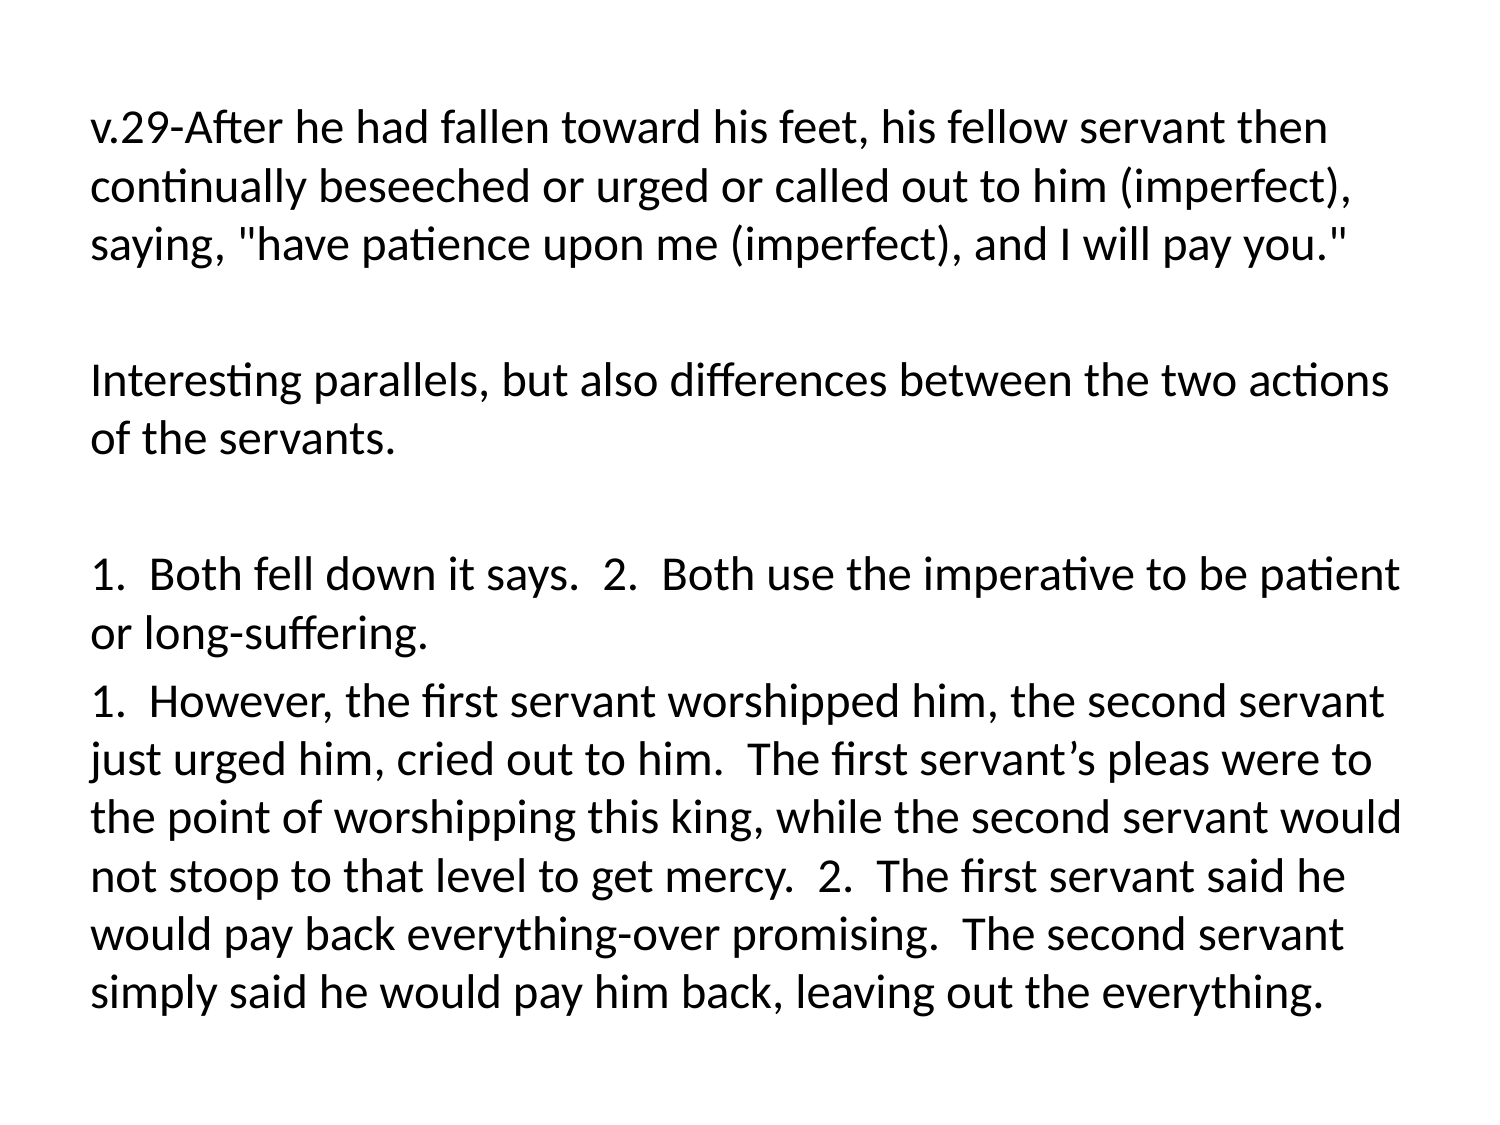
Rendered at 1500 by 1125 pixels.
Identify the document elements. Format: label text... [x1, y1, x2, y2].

list v.29-After he had fallen toward his feet, his fellow servant then continually beseeched or urged or called out to him (imperfect), saying, "have patience upon me (imperfect), and I will pay you." Interesting parallels, but also differences between the two actions of the servants. 1. Both fell down it says. 2. Both use the imperative to be patient or long-suffering. 1. However, the first servant worshipped him, the second servant just urged him, cried out to him. The first servant’s pleas were to the point of worshipping this king, while the second servant would not stoop to that level to get mercy. 2. The first servant said he would pay back everything-over promising. The second servant simply said he would pay him back, leaving out the everything. [75, 87, 1425, 1050]
